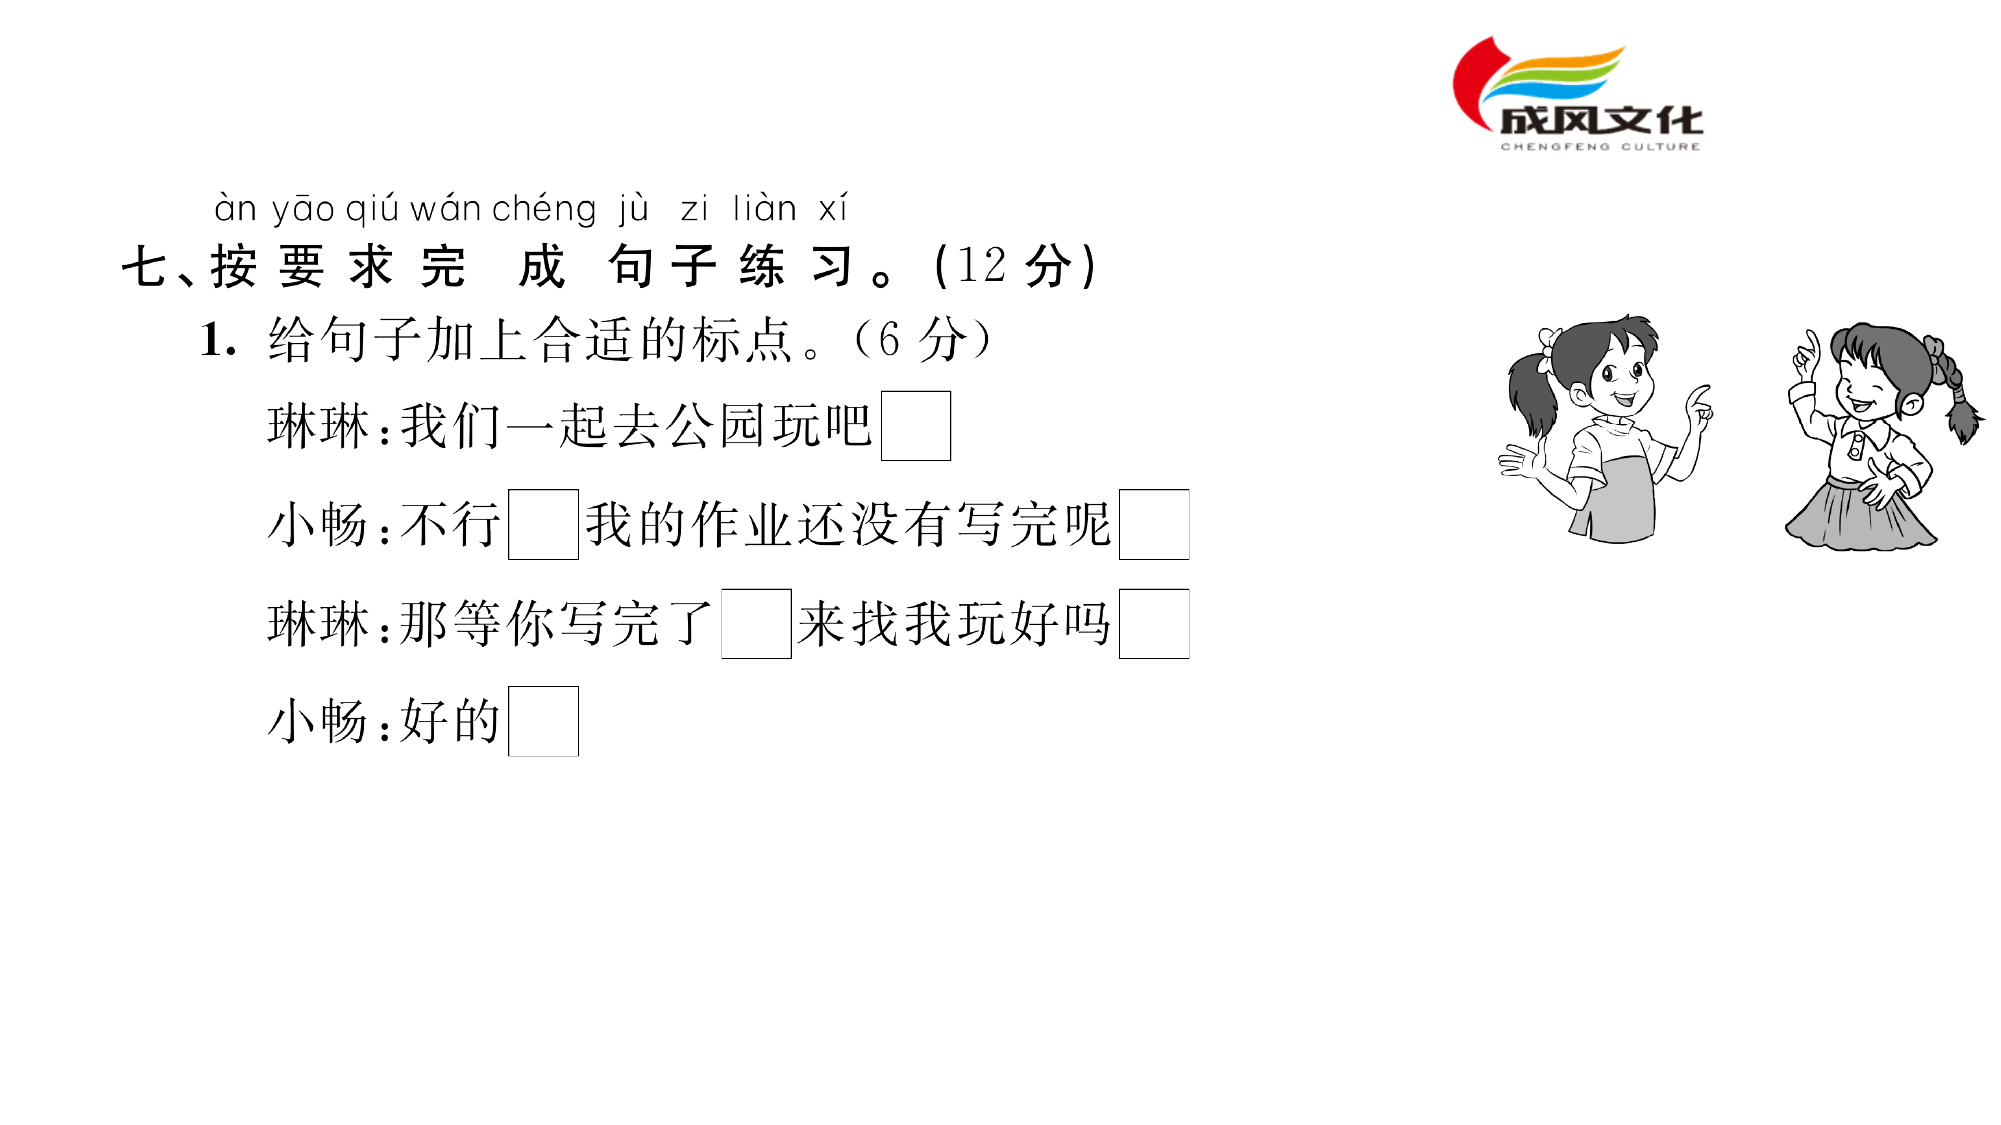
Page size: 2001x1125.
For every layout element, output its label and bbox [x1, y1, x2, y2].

picture [118, 30, 2000, 763]
